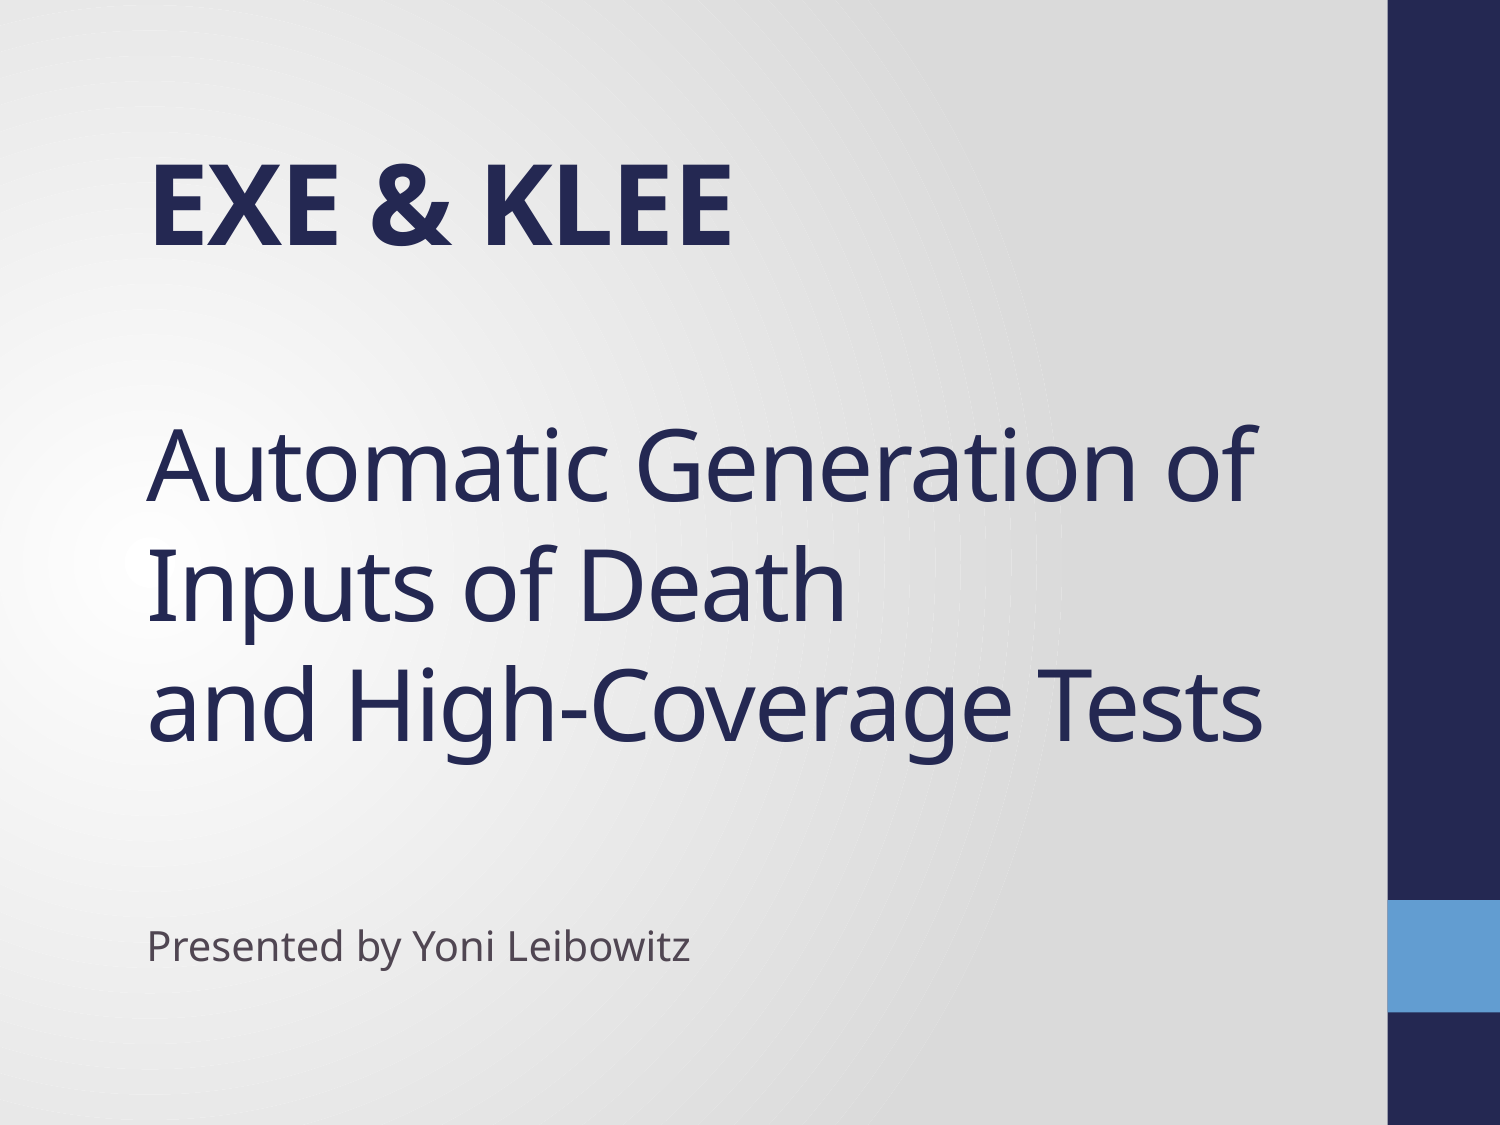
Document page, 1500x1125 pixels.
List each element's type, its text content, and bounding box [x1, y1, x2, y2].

title Automatic Generation of Inputs of Death and High-Coverage Tests [131, 355, 1369, 769]
subtitle Presented by Yoni Leibowitz [131, 912, 1192, 988]
text_box EXE & KLEE [131, 124, 1369, 275]
